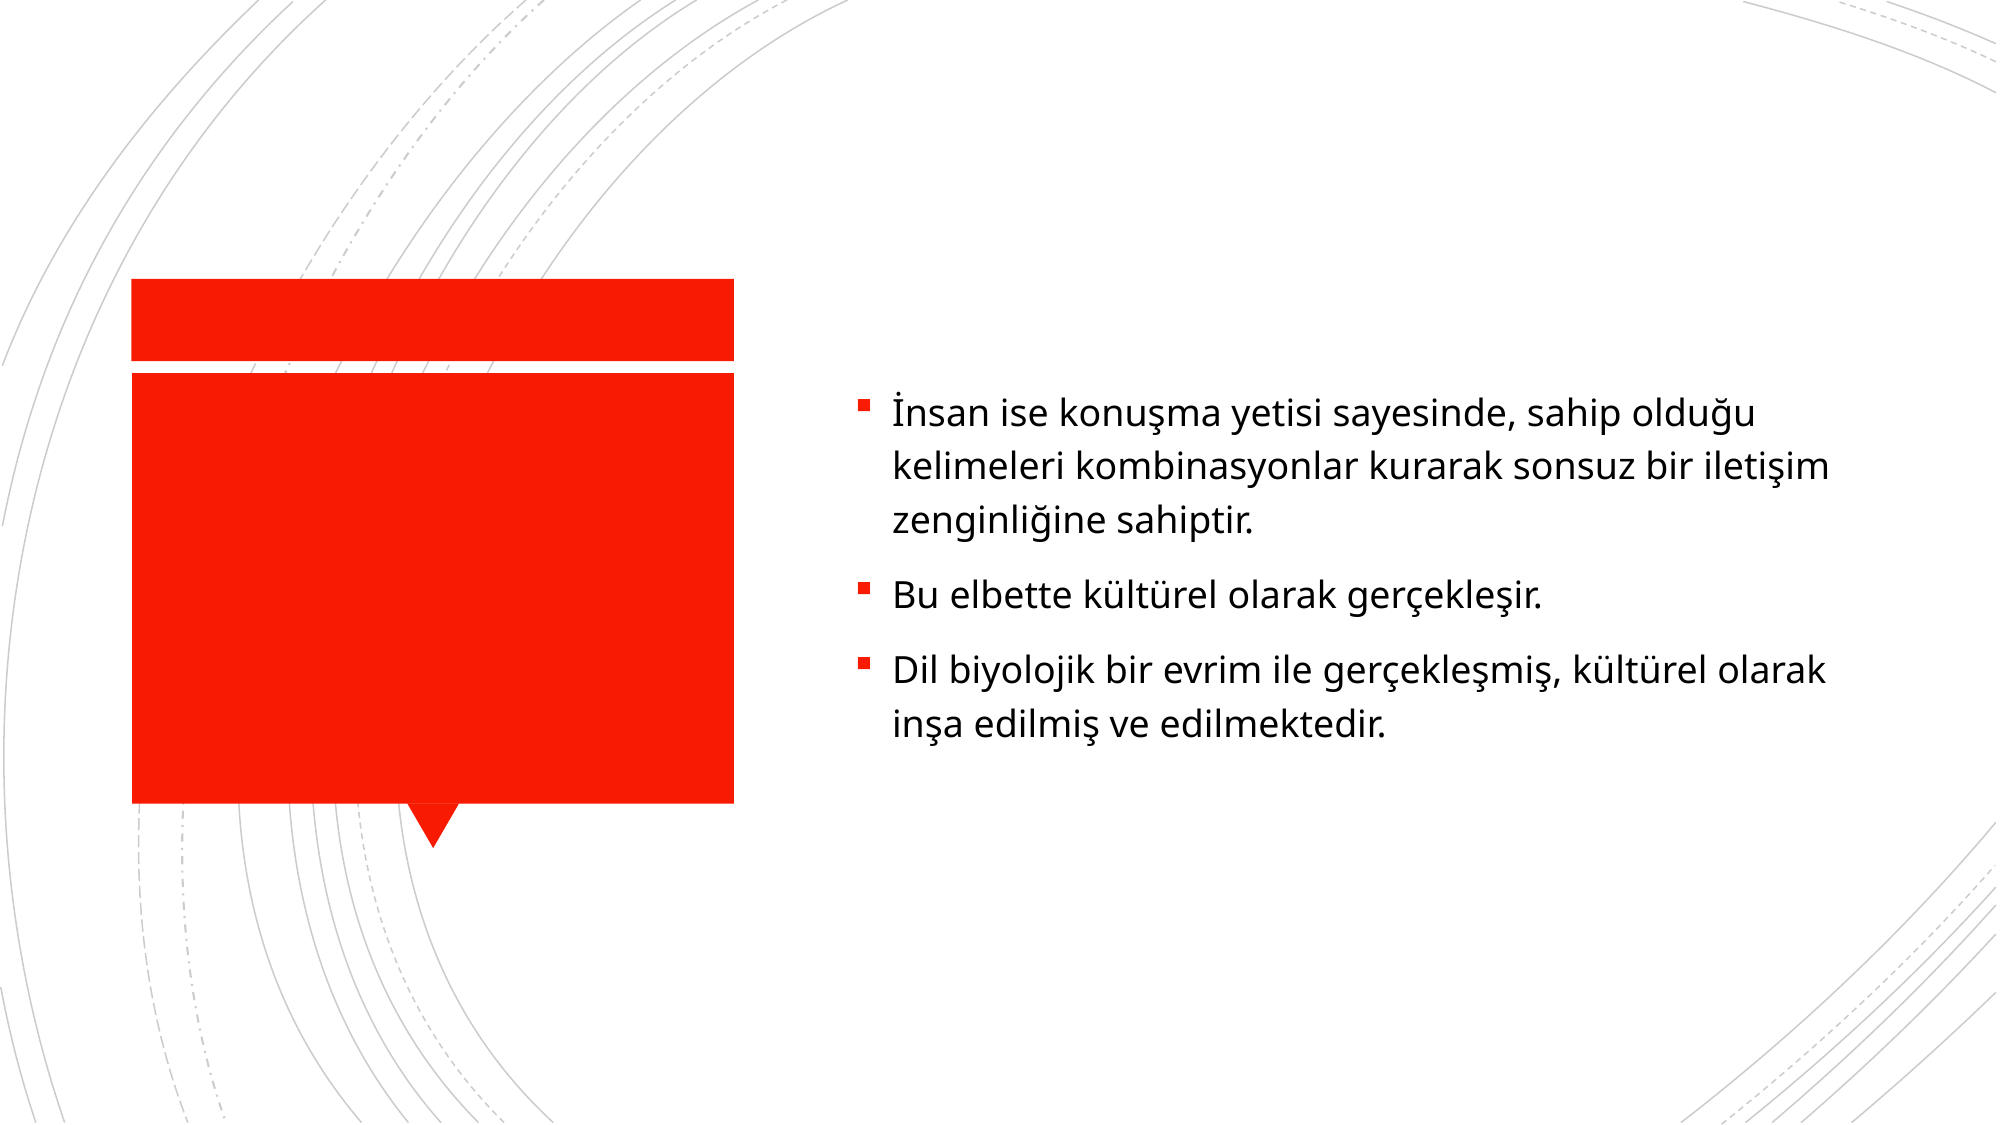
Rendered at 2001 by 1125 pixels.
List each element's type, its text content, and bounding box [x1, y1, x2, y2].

list İnsan ise konuşma yetisi sayesinde, sahip olduğu kelimeleri kombinasyonlar kurarak sonsuz bir iletişim zenginliğine sahiptir. Bu elbette kültürel olarak gerçekleşir. Dil biyolojik bir evrim ile gerçekleşmiş, kültürel olarak inşa edilmiş ve edilmektedir. [839, 131, 1871, 993]
